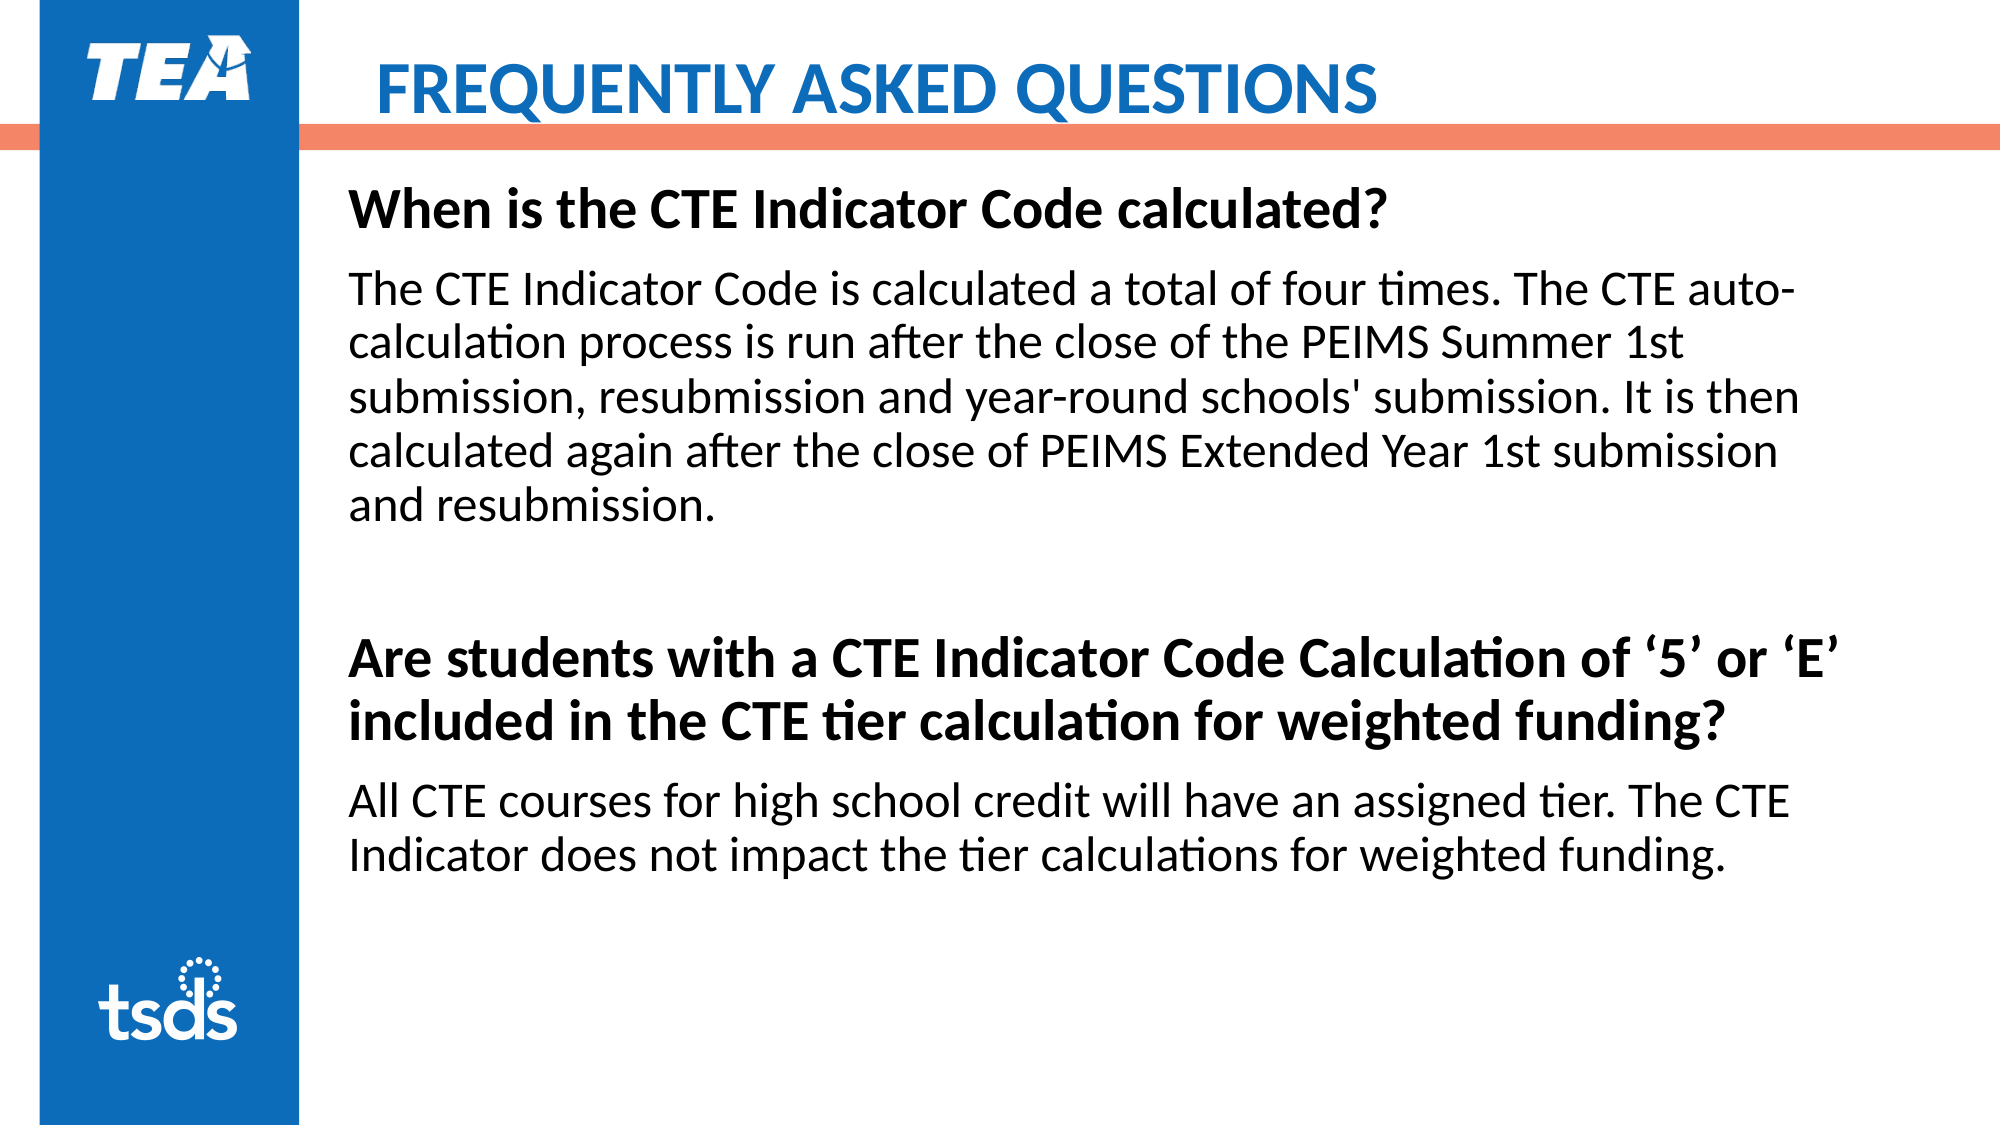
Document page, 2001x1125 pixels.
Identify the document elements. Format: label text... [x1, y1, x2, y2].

text_box [310, 150, 1991, 1125]
picture [86, 34, 251, 100]
title FREQUENTLY ASKED QUESTIONS [361, 27, 1941, 150]
picture [98, 957, 241, 1045]
